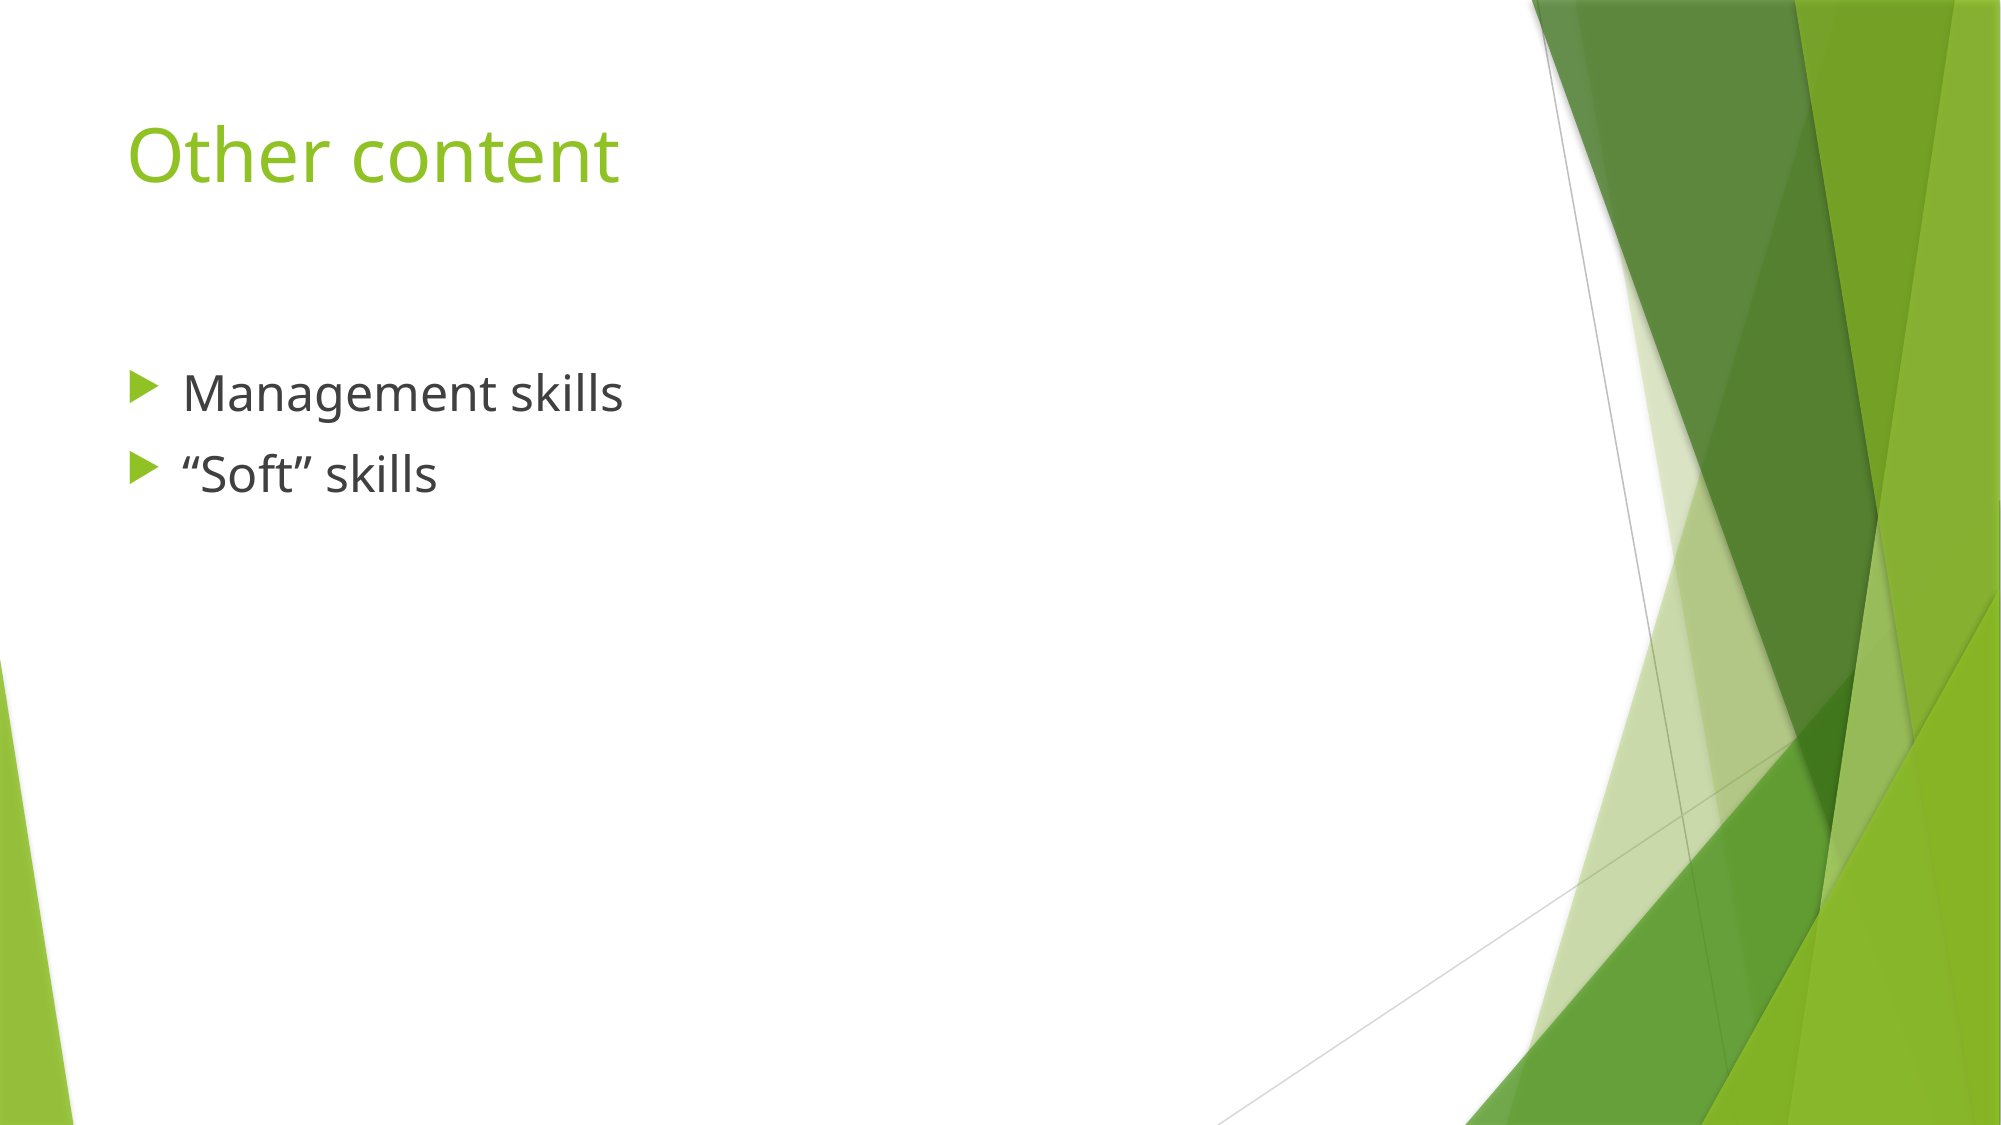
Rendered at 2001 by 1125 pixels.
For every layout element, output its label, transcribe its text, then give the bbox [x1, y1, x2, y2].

title Other content [111, 99, 1522, 317]
list Management skills “Soft” skills [111, 354, 1522, 992]
